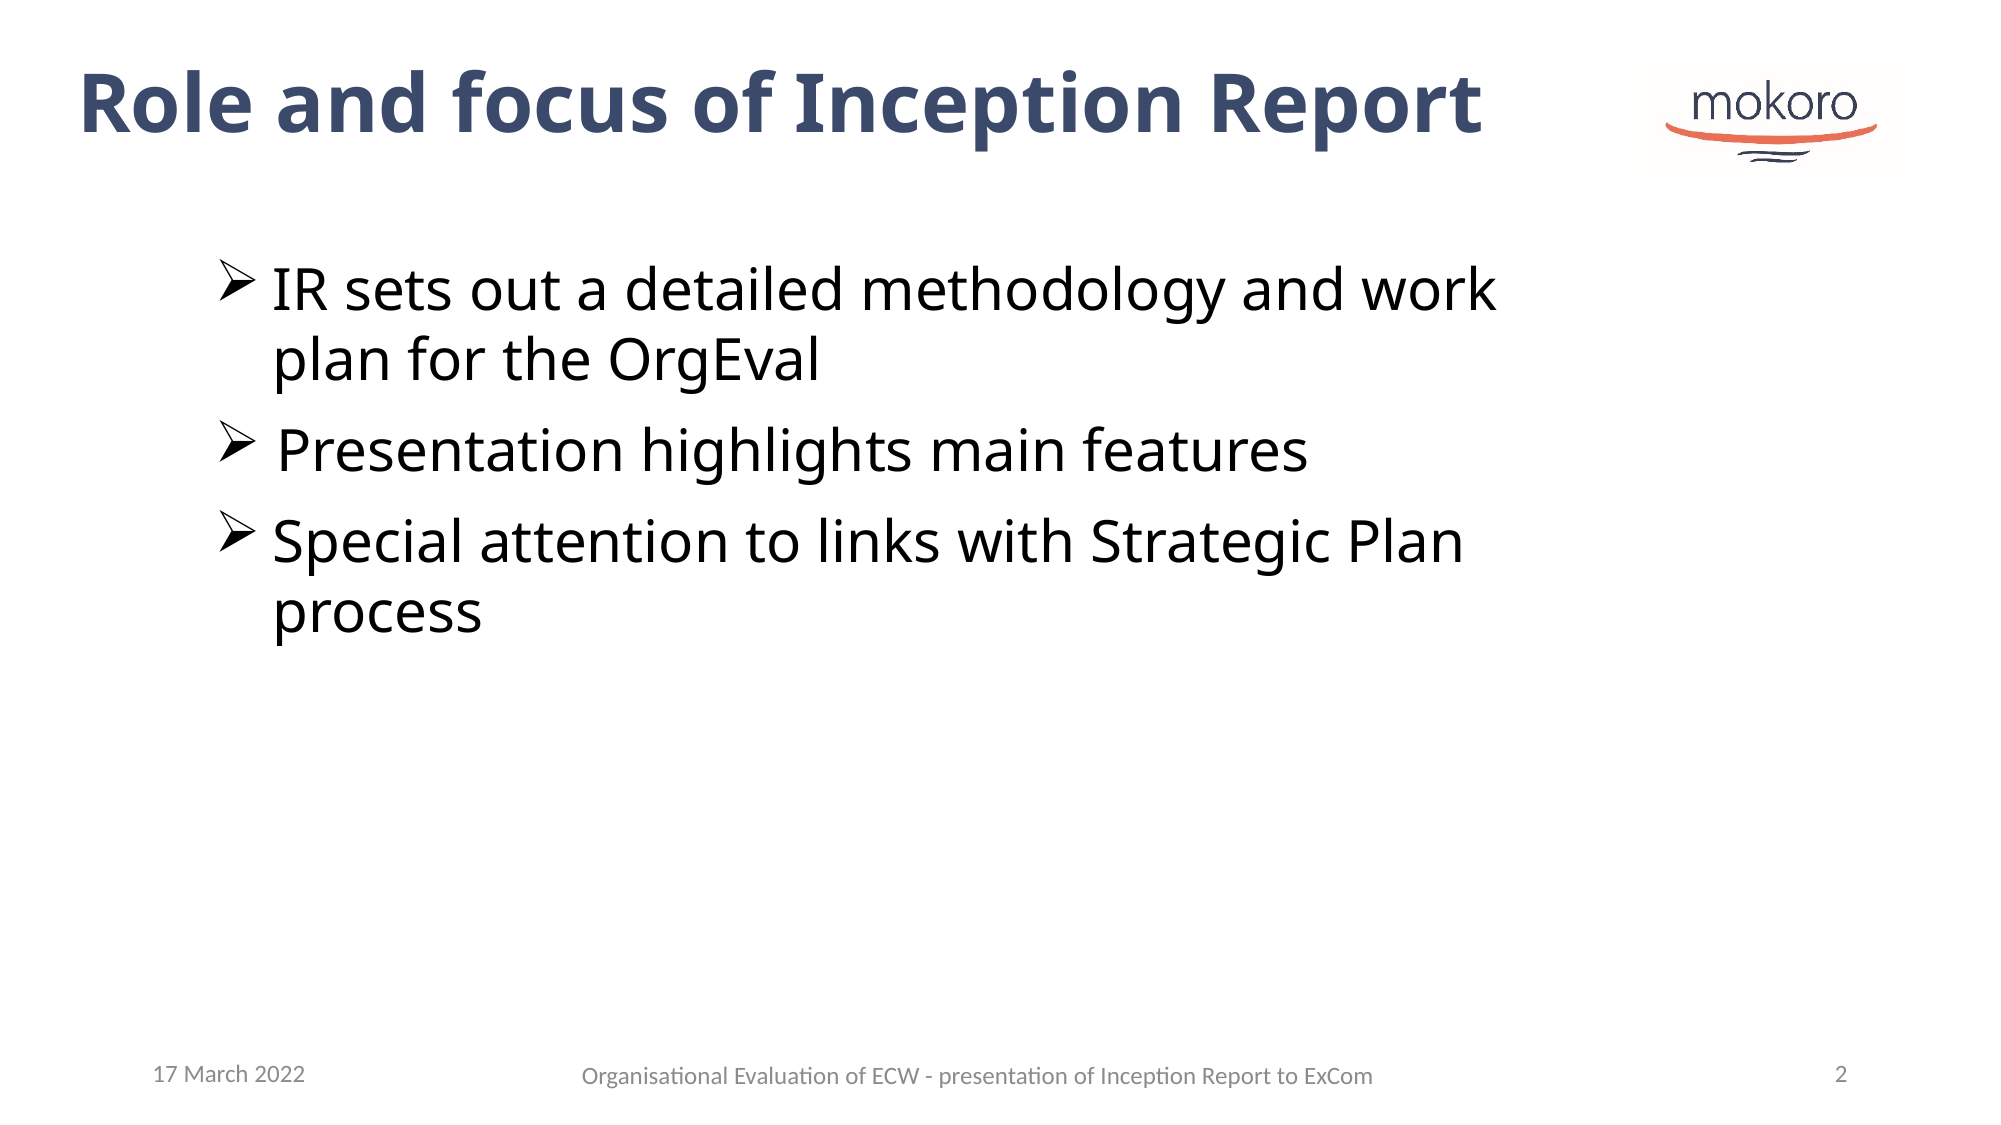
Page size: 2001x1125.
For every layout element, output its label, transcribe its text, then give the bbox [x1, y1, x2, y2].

footer Organisational Evaluation of ECW - presentation of Inception Report to ExCom [547, 1044, 1410, 1105]
title Role and focus of Inception Report [62, 54, 1742, 159]
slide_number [137, 1042, 588, 1103]
slide_number 2 [1517, 1042, 1863, 1103]
list IR sets out a detailed methodology and work plan for the OrgEval Presentation highlights main features Special attention to links with Strategic Plan process [199, 161, 1550, 1006]
picture [1637, 59, 1905, 183]
